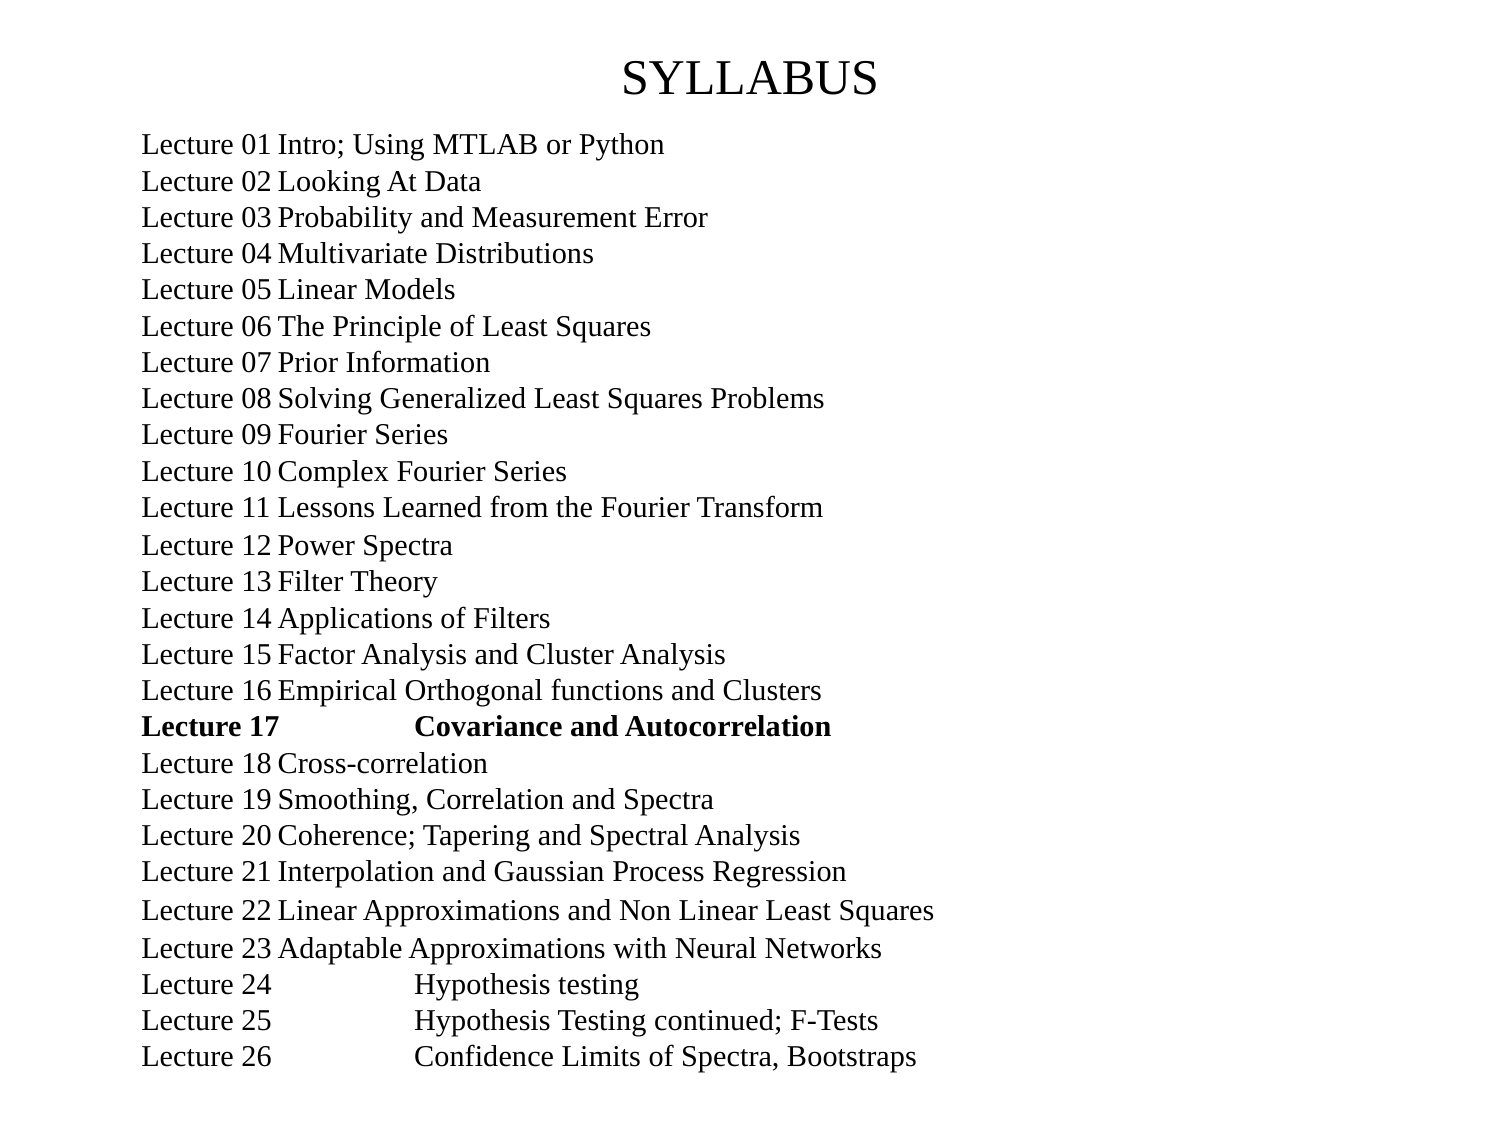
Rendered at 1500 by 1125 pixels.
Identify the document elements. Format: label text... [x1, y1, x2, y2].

text_box SYLLABUS [0, 37, 1500, 113]
list Lecture 01 Intro; Using MTLAB or Python Lecture 02 Looking At Data Lecture 03 Probability and Measurement Error Lecture 04 Multivariate Distributions Lecture 05 Linear Models Lecture 06 The Principle of Least Squares Lecture 07 Prior Information Lecture 08 Solving Generalized Least Squares Problems Lecture 09 Fourier Series Lecture 10 Complex Fourier Series Lecture 11 Lessons Learned from the Fourier Transform Lecture 12 Power Spectra Lecture 13 Filter Theory Lecture 14 Applications of Filters Lecture 15 Factor Analysis and Cluster Analysis Lecture 16 Empirical Orthogonal functions and Clusters Lecture 17 Covariance and Autocorrelation Lecture 18 Cross-correlation Lecture 19 Smoothing, Correlation and Spectra Lecture 20 Coherence; Tapering and Spectral Analysis Lecture 21 Interpolation and Gaussian Process Regression Lecture 22 Linear Approximations and Non Linear Least Squares Lecture 23 Adaptable Approximations with Neural Networks Lecture 24 Hypothesis testing Lecture 25 Hypothesis Testing continued; F-Tests Lecture 26 Confidence Limits of Spectra, Bootstraps [75, 113, 1425, 1088]
